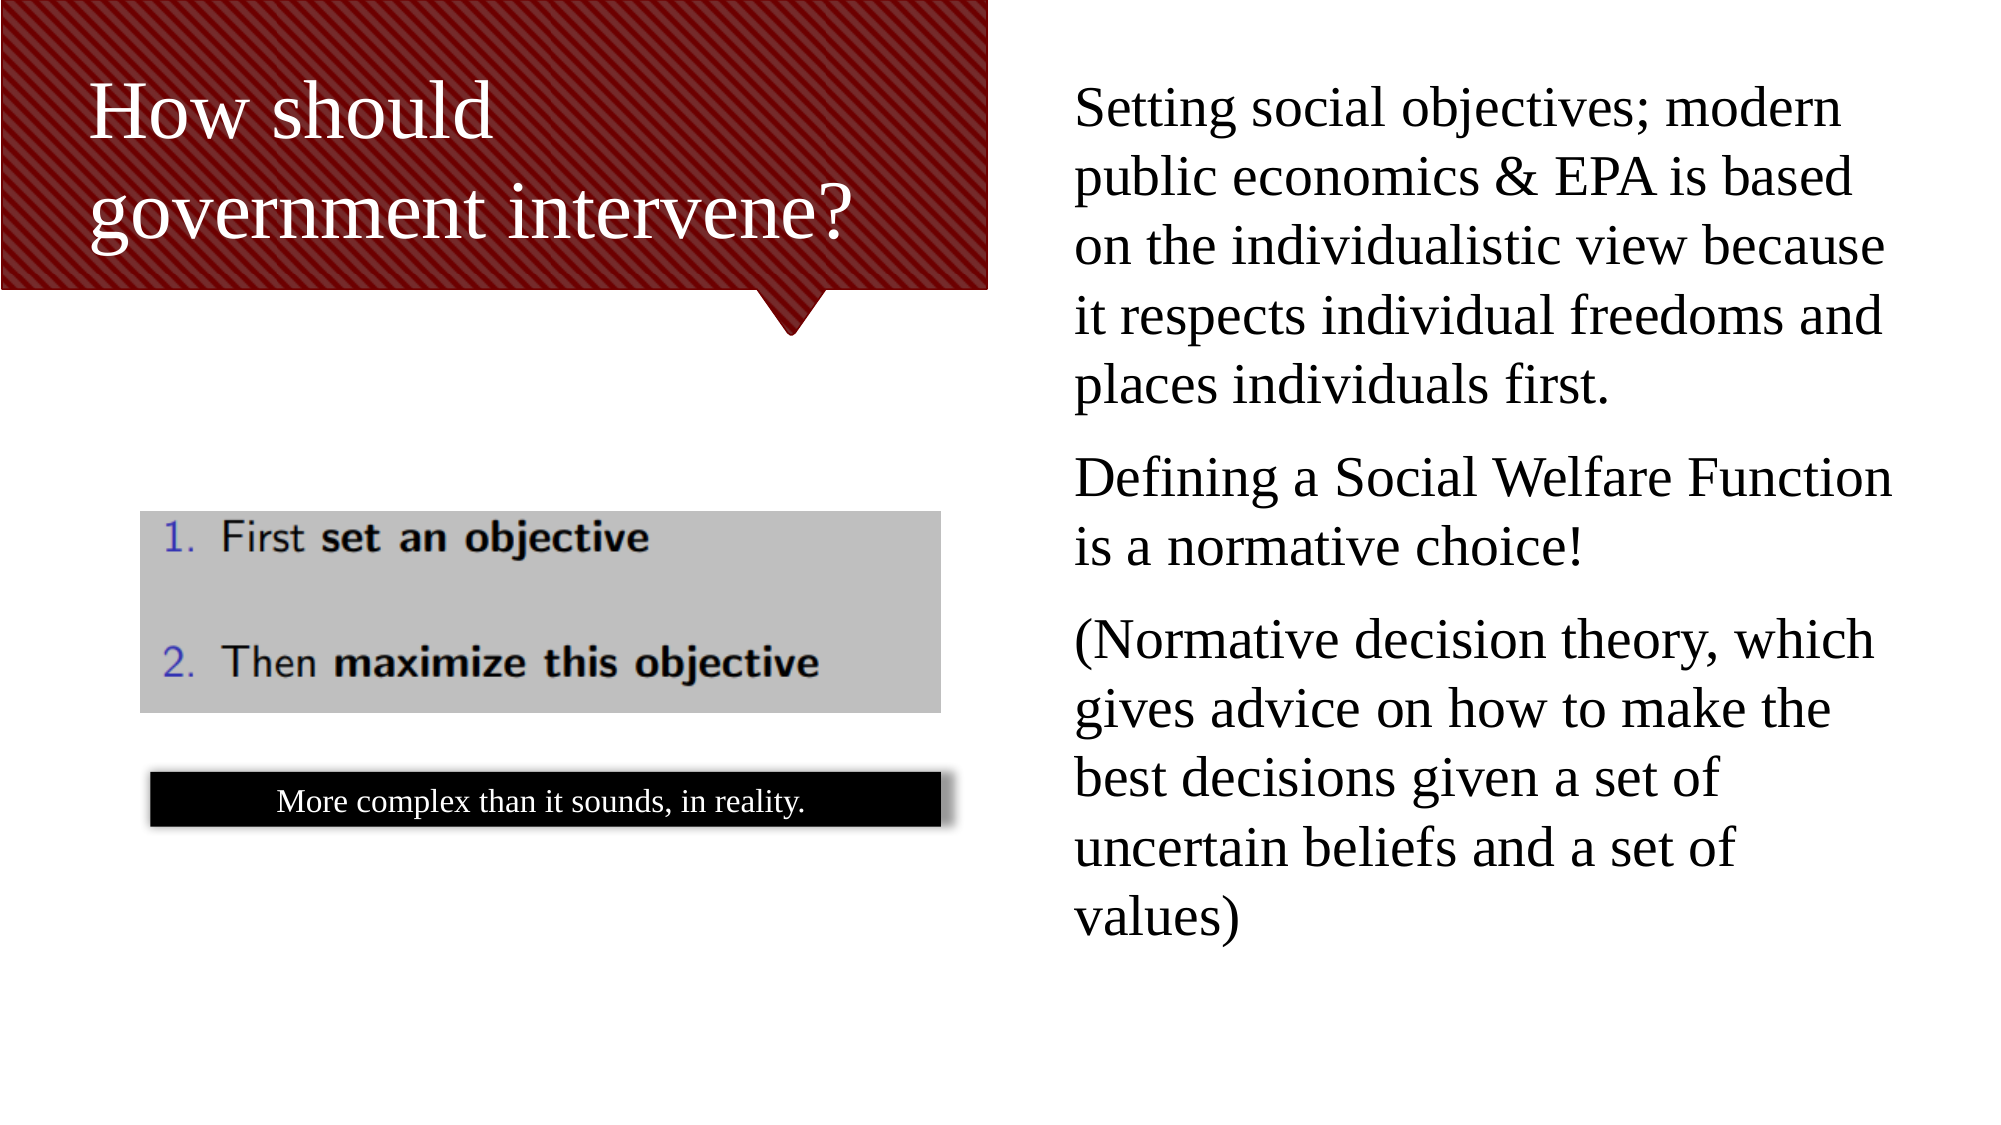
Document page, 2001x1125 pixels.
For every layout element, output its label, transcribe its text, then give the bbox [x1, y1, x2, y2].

picture [140, 511, 942, 714]
text_box More complex than it sounds, in reality. [150, 771, 941, 827]
list Setting social objectives; modern public economics & EPA is based on the individualistic view because it respects individual freedoms and places individuals first. Defining a Social Welfare Function is a normative choice! (Normative decision theory, which gives advice on how to make the best decisions given a set of uncertain beliefs and a set of values) [1059, 61, 1910, 962]
title How should government intervene? [74, 61, 913, 249]
